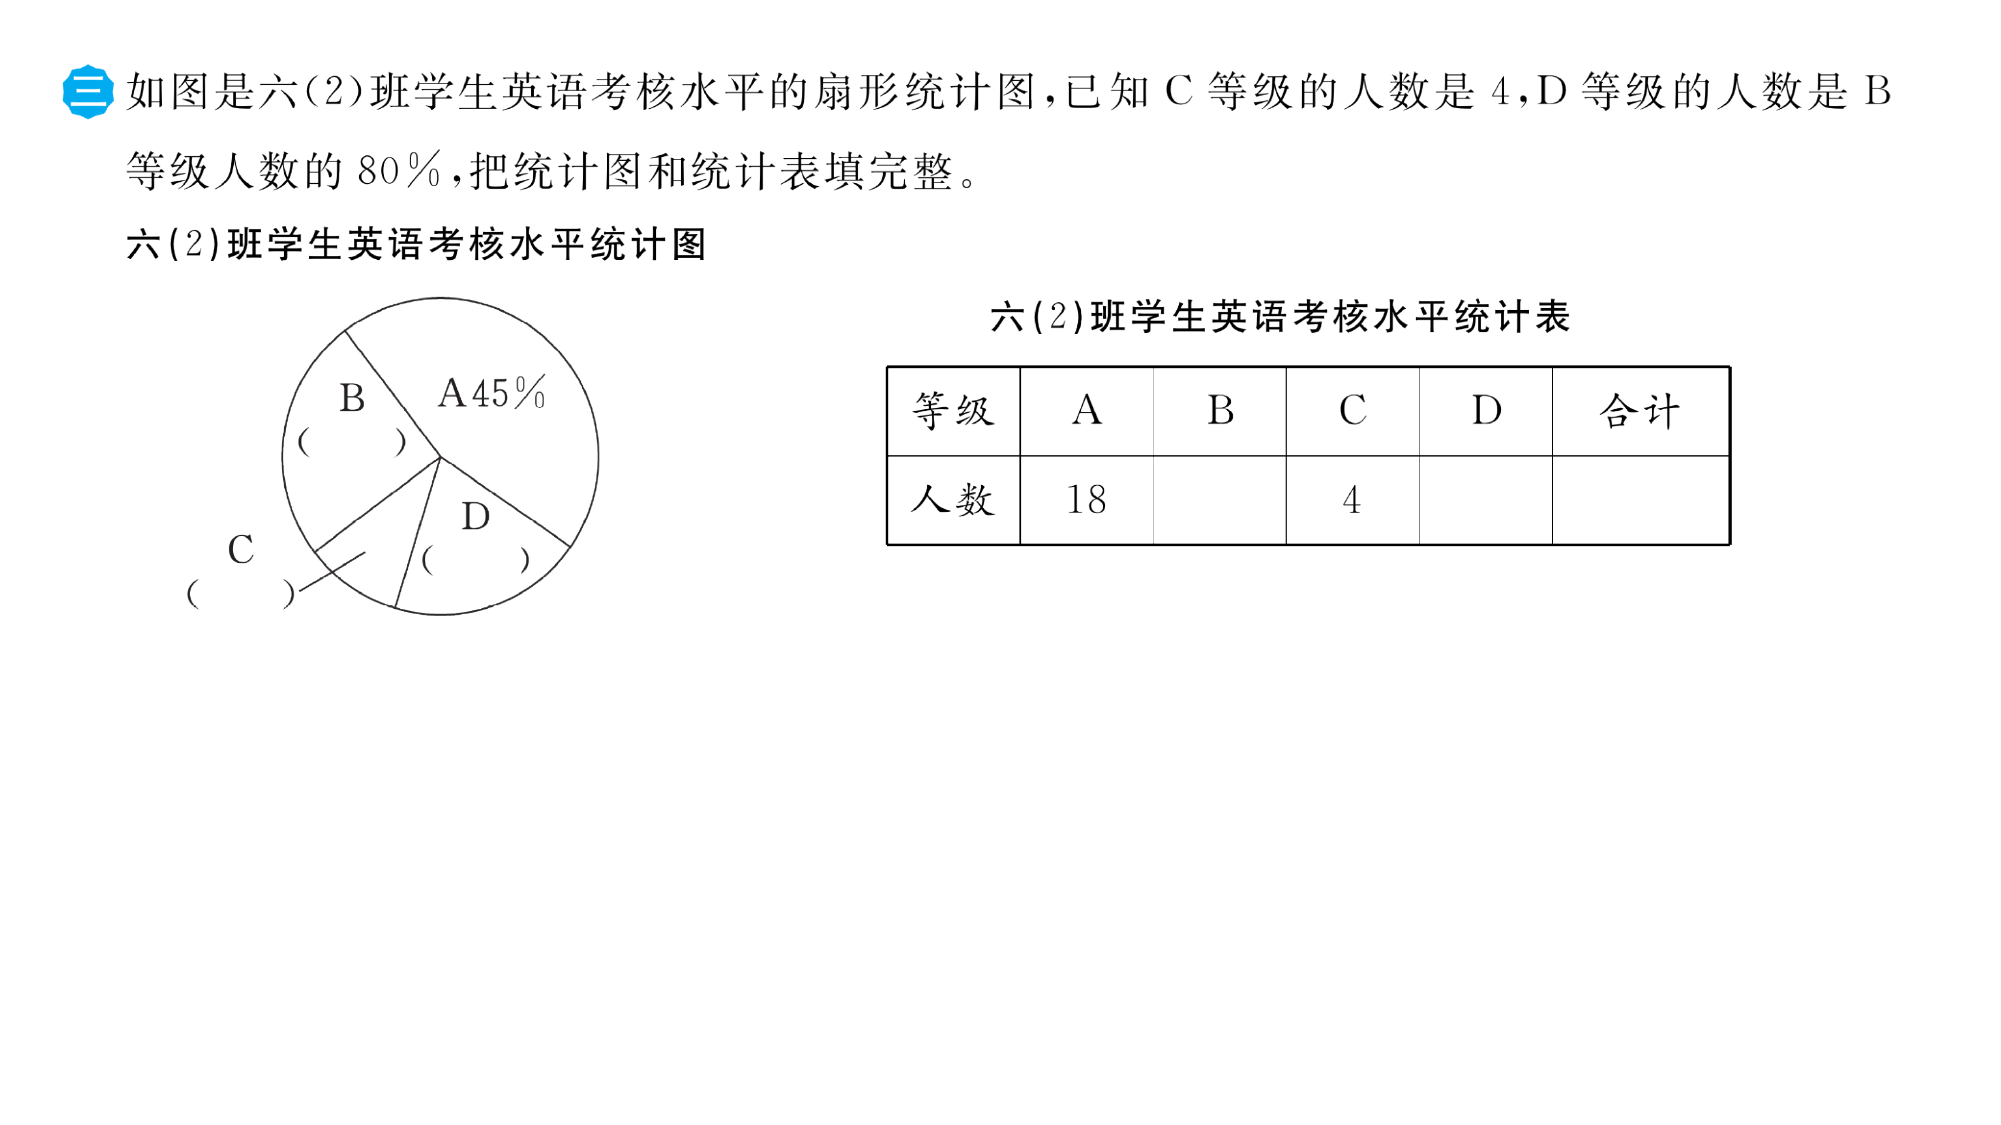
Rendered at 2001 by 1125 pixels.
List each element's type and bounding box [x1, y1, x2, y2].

picture [58, 58, 1949, 635]
